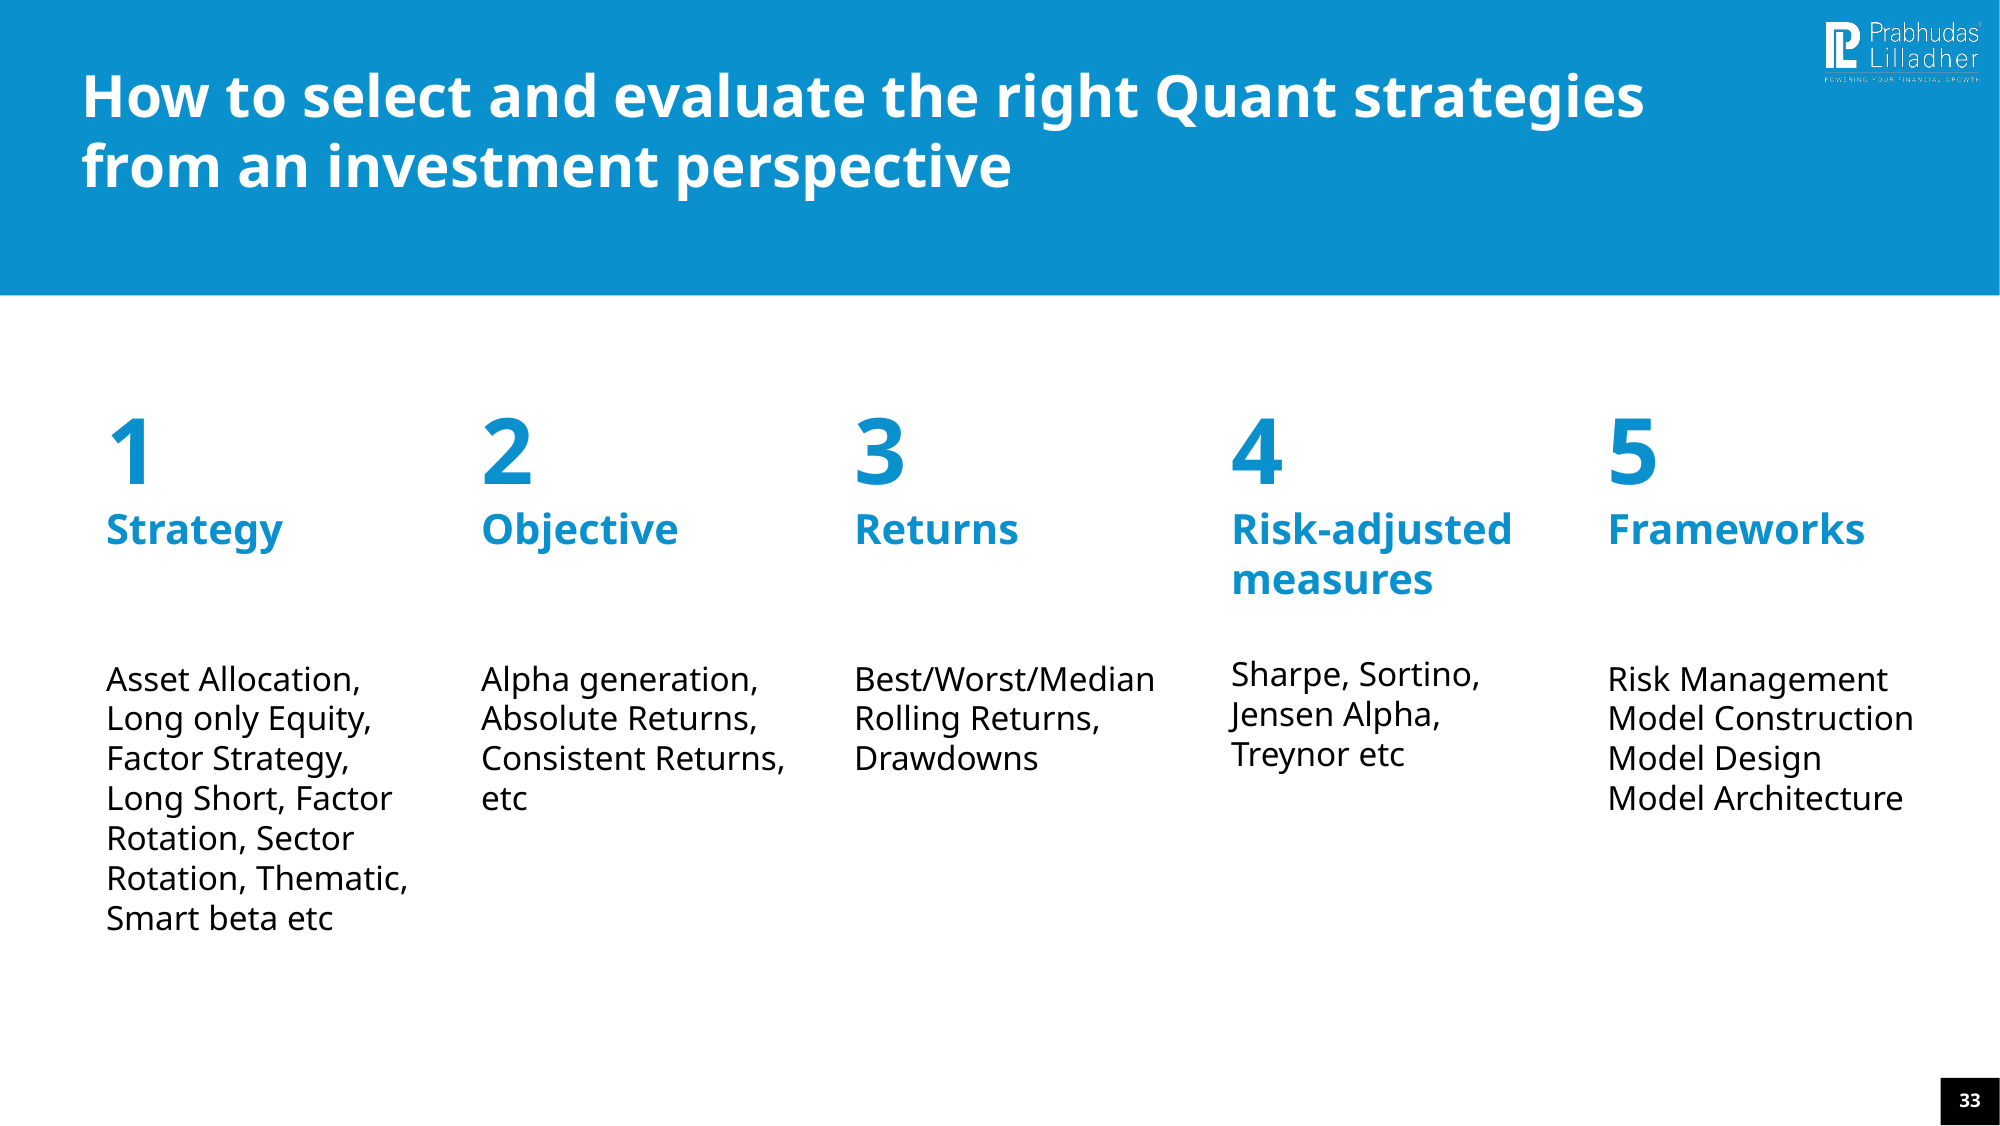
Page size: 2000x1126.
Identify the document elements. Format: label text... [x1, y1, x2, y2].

text_box How to select and evaluate the right Quant strategies from an investment perspective [66, 51, 1721, 207]
picture [1827, 23, 1860, 67]
text_box 5 Frameworks Risk Management Model Construction Model Design Model Architecture [1578, 385, 1933, 825]
text_box [0, 0, 2000, 297]
picture [1837, 33, 1856, 67]
text_box 3 Returns Best/Worst/Median Rolling Returns, Drawdowns [825, 385, 1181, 785]
text_box 1 Strategy Asset Allocation, Long only Equity, Factor Strategy, Long Short, Factor Rotation, Sector Rotation, Thematic, Smart beta etc [77, 385, 431, 945]
text_box 33 [1940, 1077, 2000, 1126]
text_box 4 Risk-adjusted measures Sharpe, Sortino, Jensen Alpha, Treynor etc [1202, 385, 1557, 780]
text_box 2 Objective Alpha generation, Absolute Returns, Consistent Returns, etc [452, 385, 804, 825]
